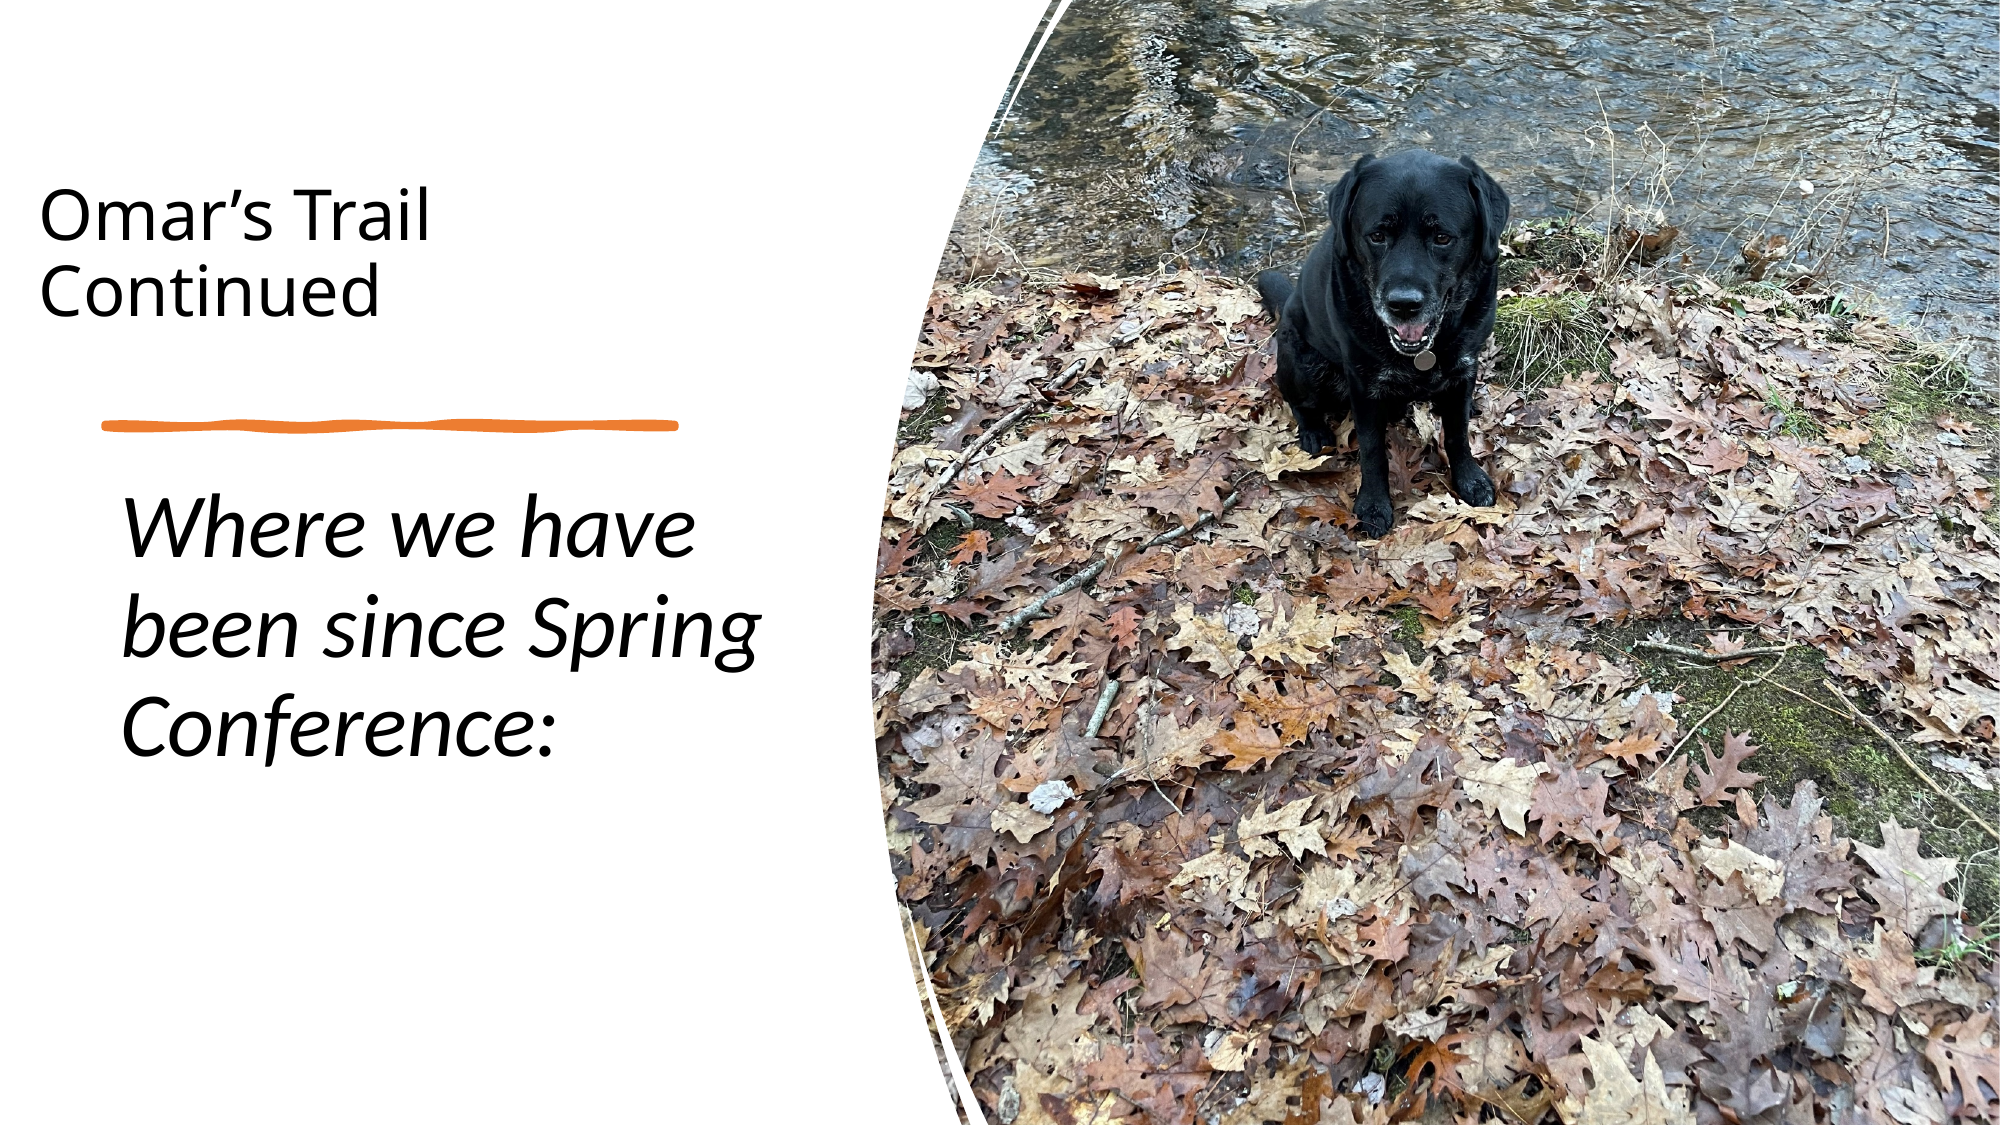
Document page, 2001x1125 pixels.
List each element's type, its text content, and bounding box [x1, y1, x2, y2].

list Where we have been since Spring Conference: [105, 471, 802, 1016]
text_box [0, 0, 871, 1125]
title Omar’s Trail Continued [23, 16, 871, 340]
text_box [103, 421, 676, 431]
picture [871, 0, 2000, 1125]
